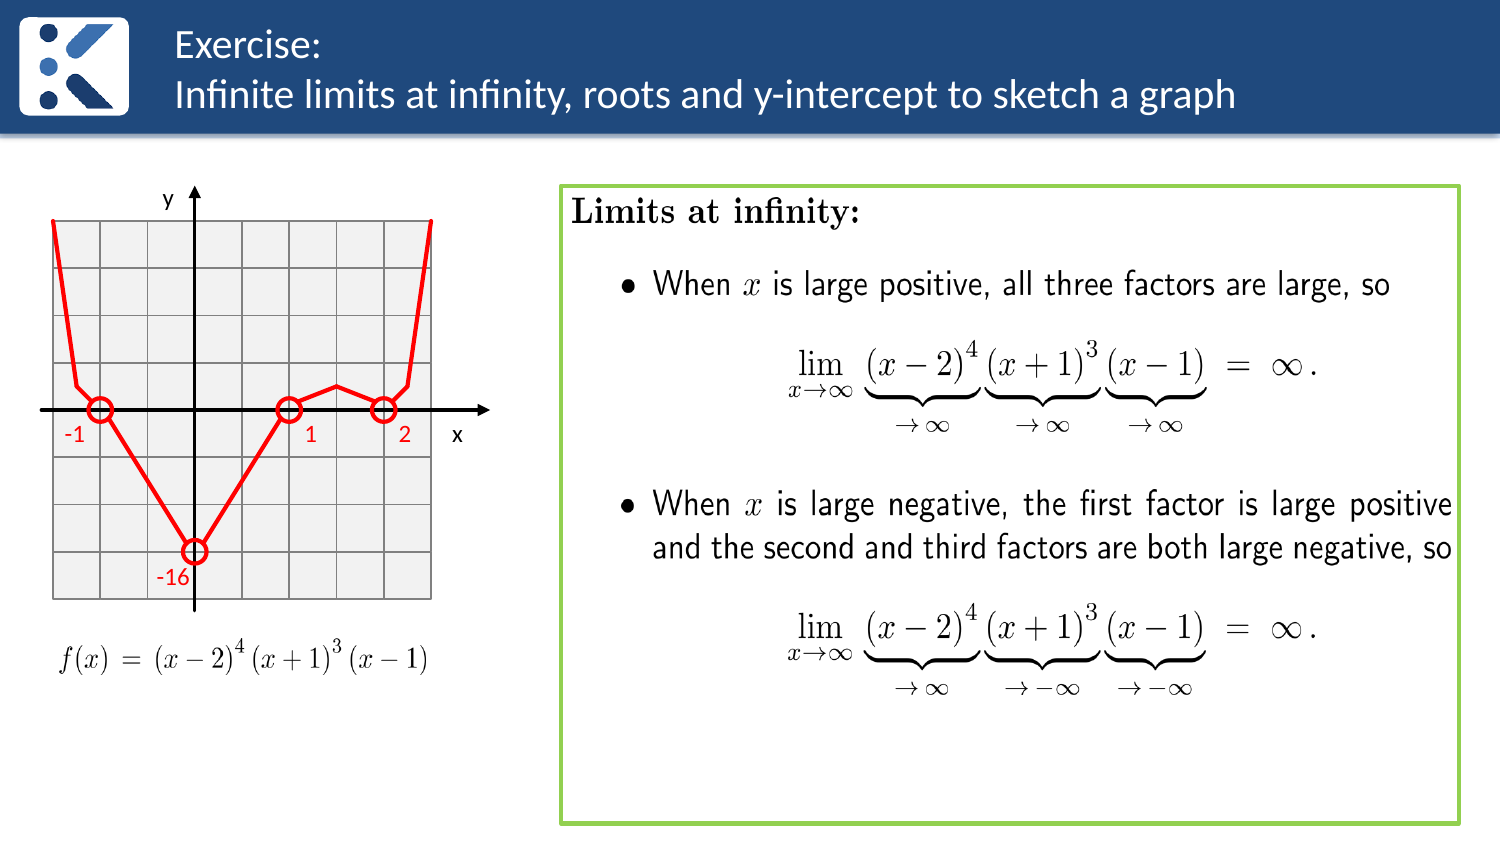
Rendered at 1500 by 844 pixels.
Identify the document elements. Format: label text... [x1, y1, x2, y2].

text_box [52, 220, 1451, 695]
text_box y [147, 173, 189, 219]
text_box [407, 197, 1390, 432]
picture [27, 18, 122, 115]
title Exercise: Infinite limits at infinity, roots and y-intercept to sketch a graph [159, 8, 1483, 126]
text_box [559, 184, 1461, 826]
